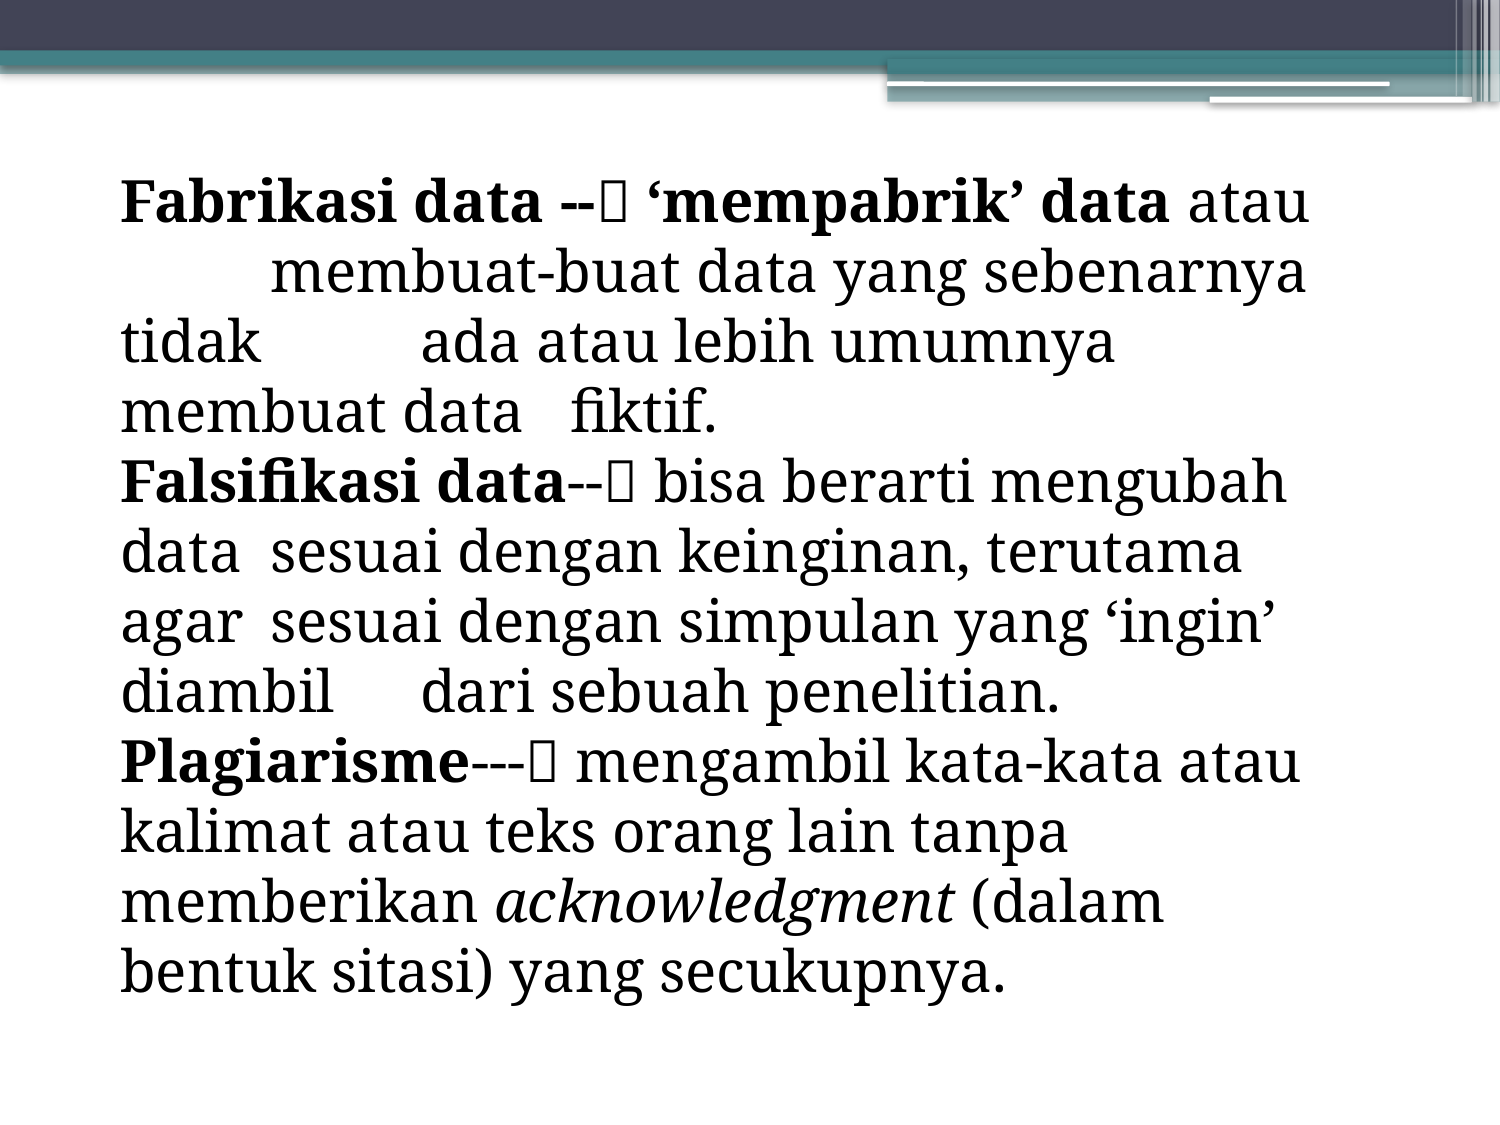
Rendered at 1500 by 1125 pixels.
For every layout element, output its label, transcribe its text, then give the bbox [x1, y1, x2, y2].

text_box Fabrikasi data -- ‘mempabrik’ data atau membuat-buat data yang sebenarnya tidak ada atau lebih umumnya membuat data fiktif. Falsifikasi data-- bisa berarti mengubah data sesuai dengan keinginan, terutama agar sesuai dengan simpulan yang ‘ingin’ diambil dari sebuah penelitian. Plagiarisme--- mengambil kata-kata atau kalimat atau teks orang lain tanpa memberikan acknowledgment (dalam bentuk sitasi) yang secukupnya. [105, 157, 1383, 1072]
